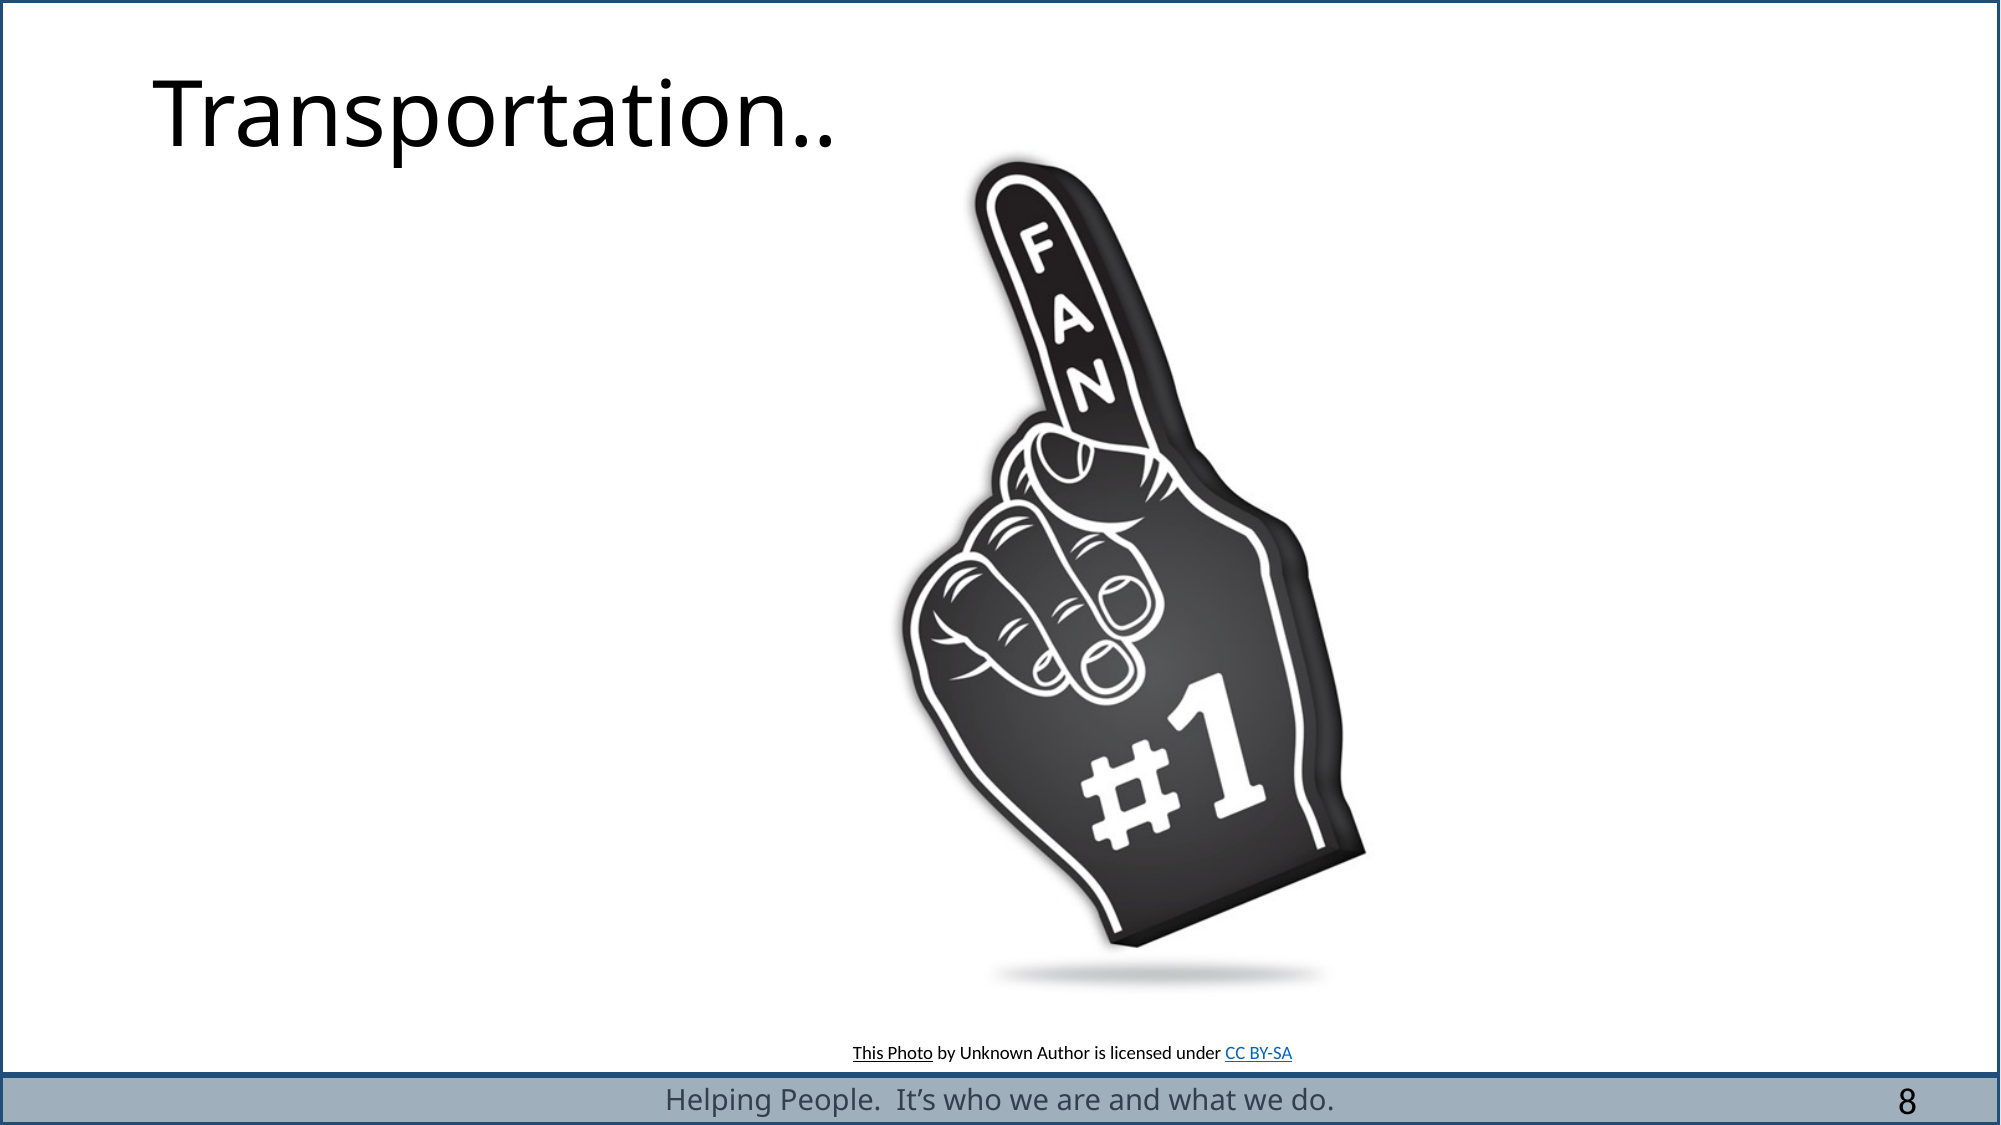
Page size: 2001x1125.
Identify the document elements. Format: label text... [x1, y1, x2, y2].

slide_number 8 [1481, 1069, 1932, 1125]
text_box This Photo by Unknown Author is licensed under CC BY-SA [838, 1040, 1442, 1071]
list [838, 85, 1442, 1040]
title Transportation… [137, 59, 1863, 278]
